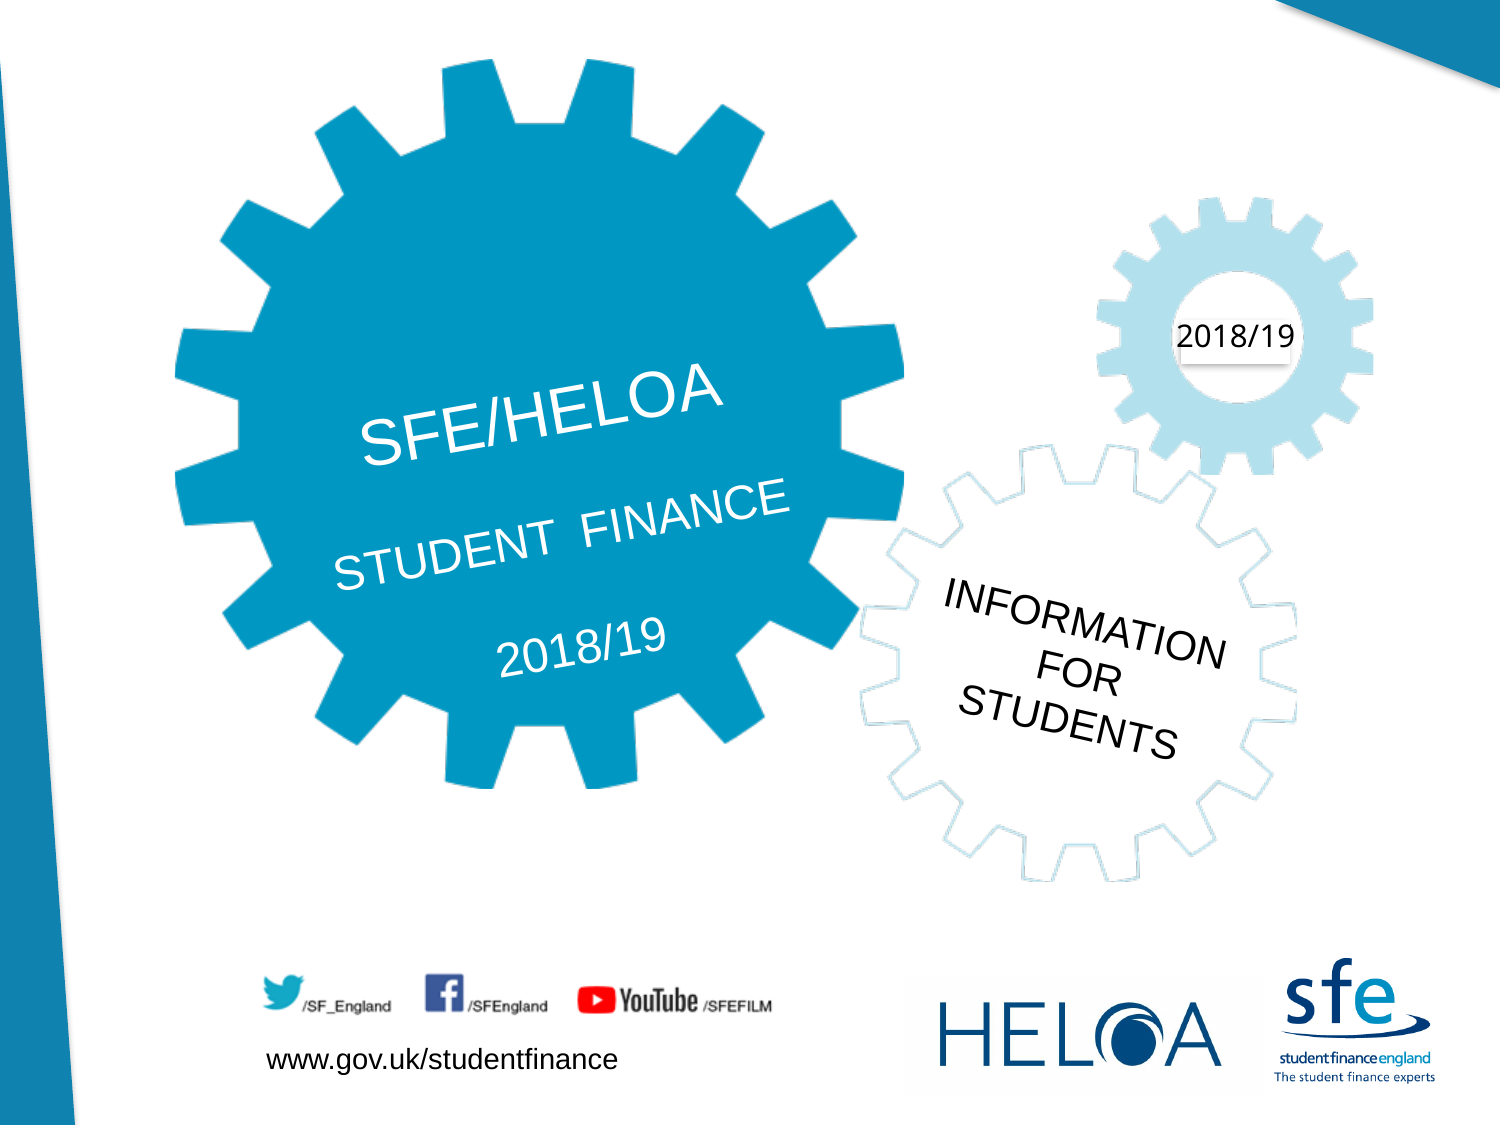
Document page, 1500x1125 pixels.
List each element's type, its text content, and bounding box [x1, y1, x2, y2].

picture [898, 963, 1263, 1109]
picture [244, 956, 793, 1034]
picture [1274, 958, 1435, 1084]
text_box INFORMATION FOR STUDENTS [857, 544, 1304, 800]
text_box SFE/HELOA STUDENT FINANCE 2018/19 [60, 205, 1057, 756]
